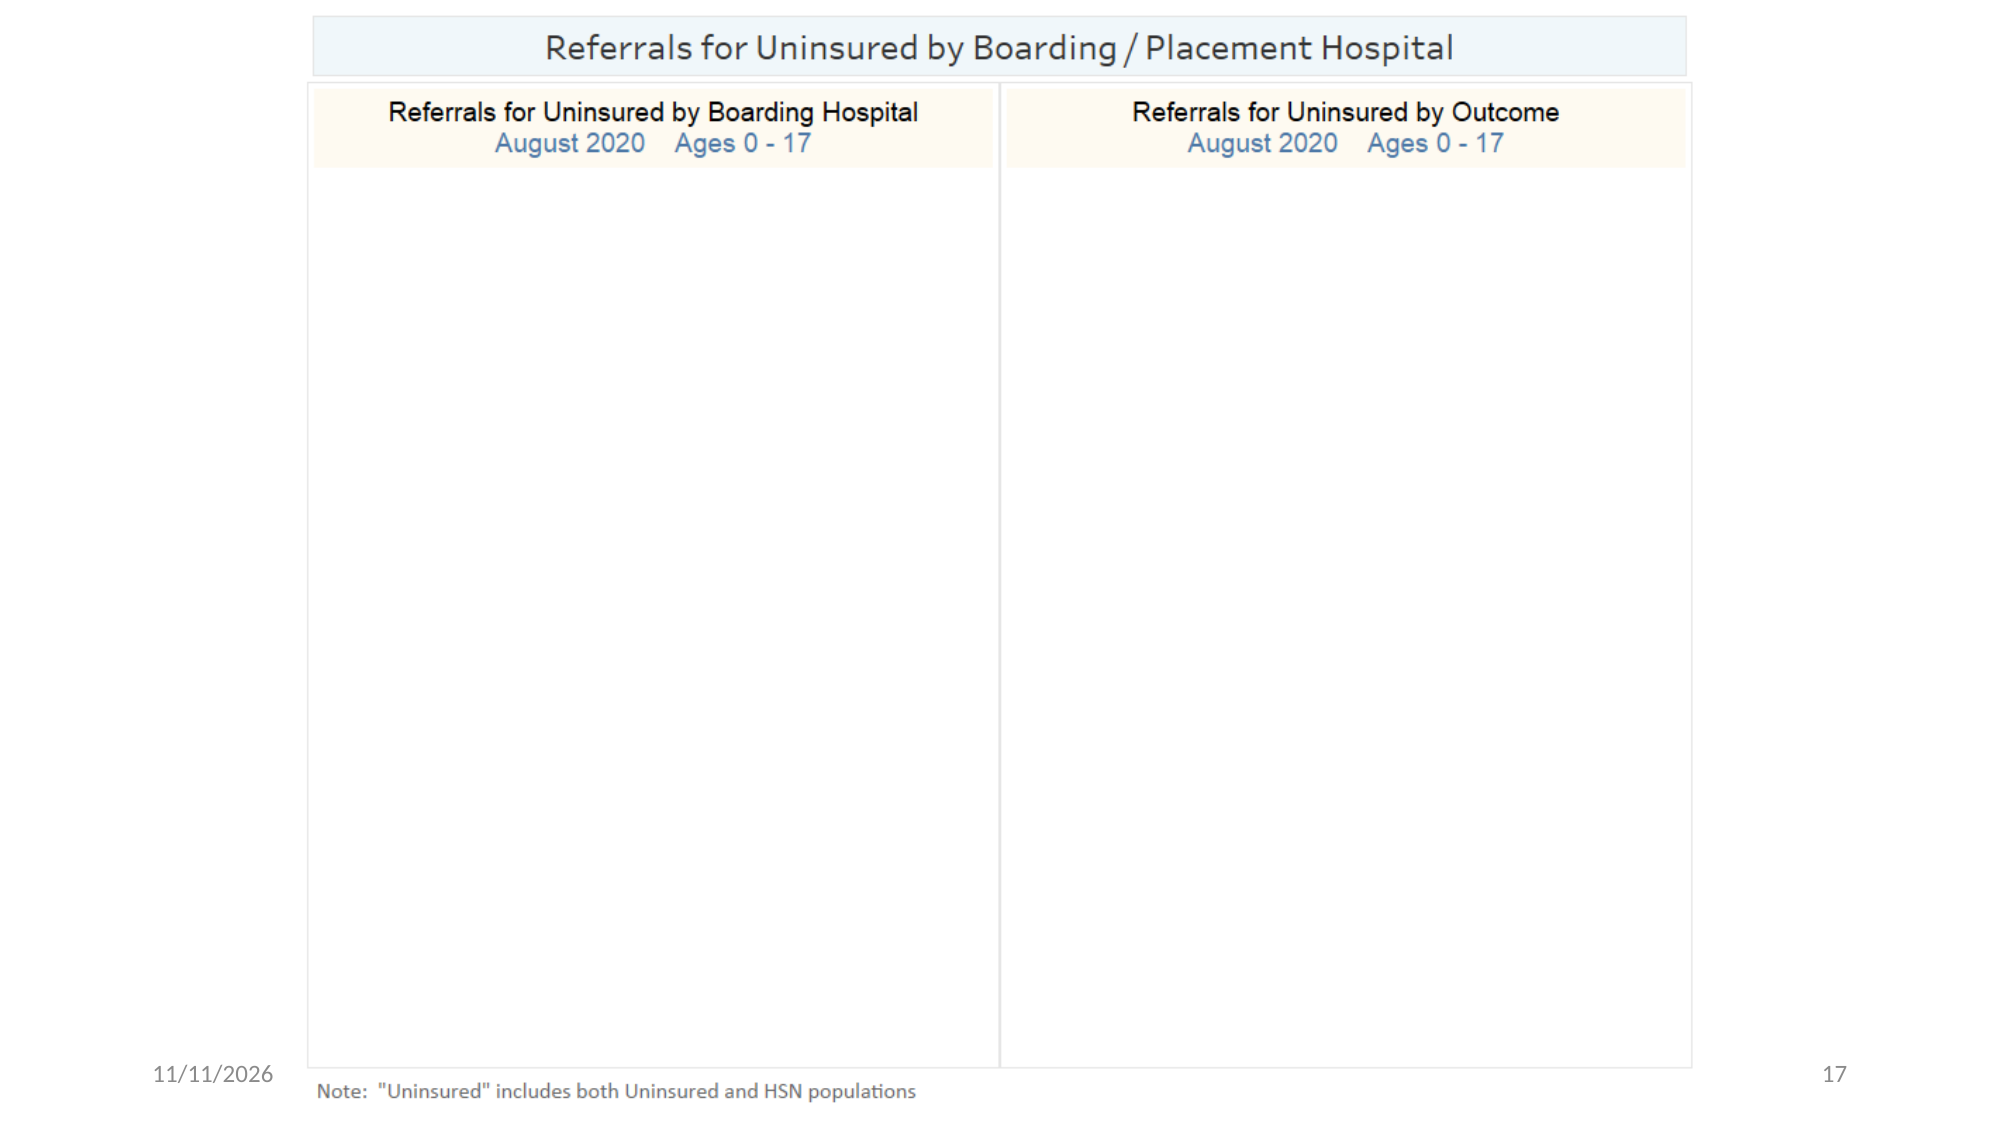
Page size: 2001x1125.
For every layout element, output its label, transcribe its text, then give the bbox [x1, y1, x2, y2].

slide_number 17 [1704, 1042, 1863, 1103]
picture [296, 0, 1704, 1125]
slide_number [137, 1042, 296, 1103]
